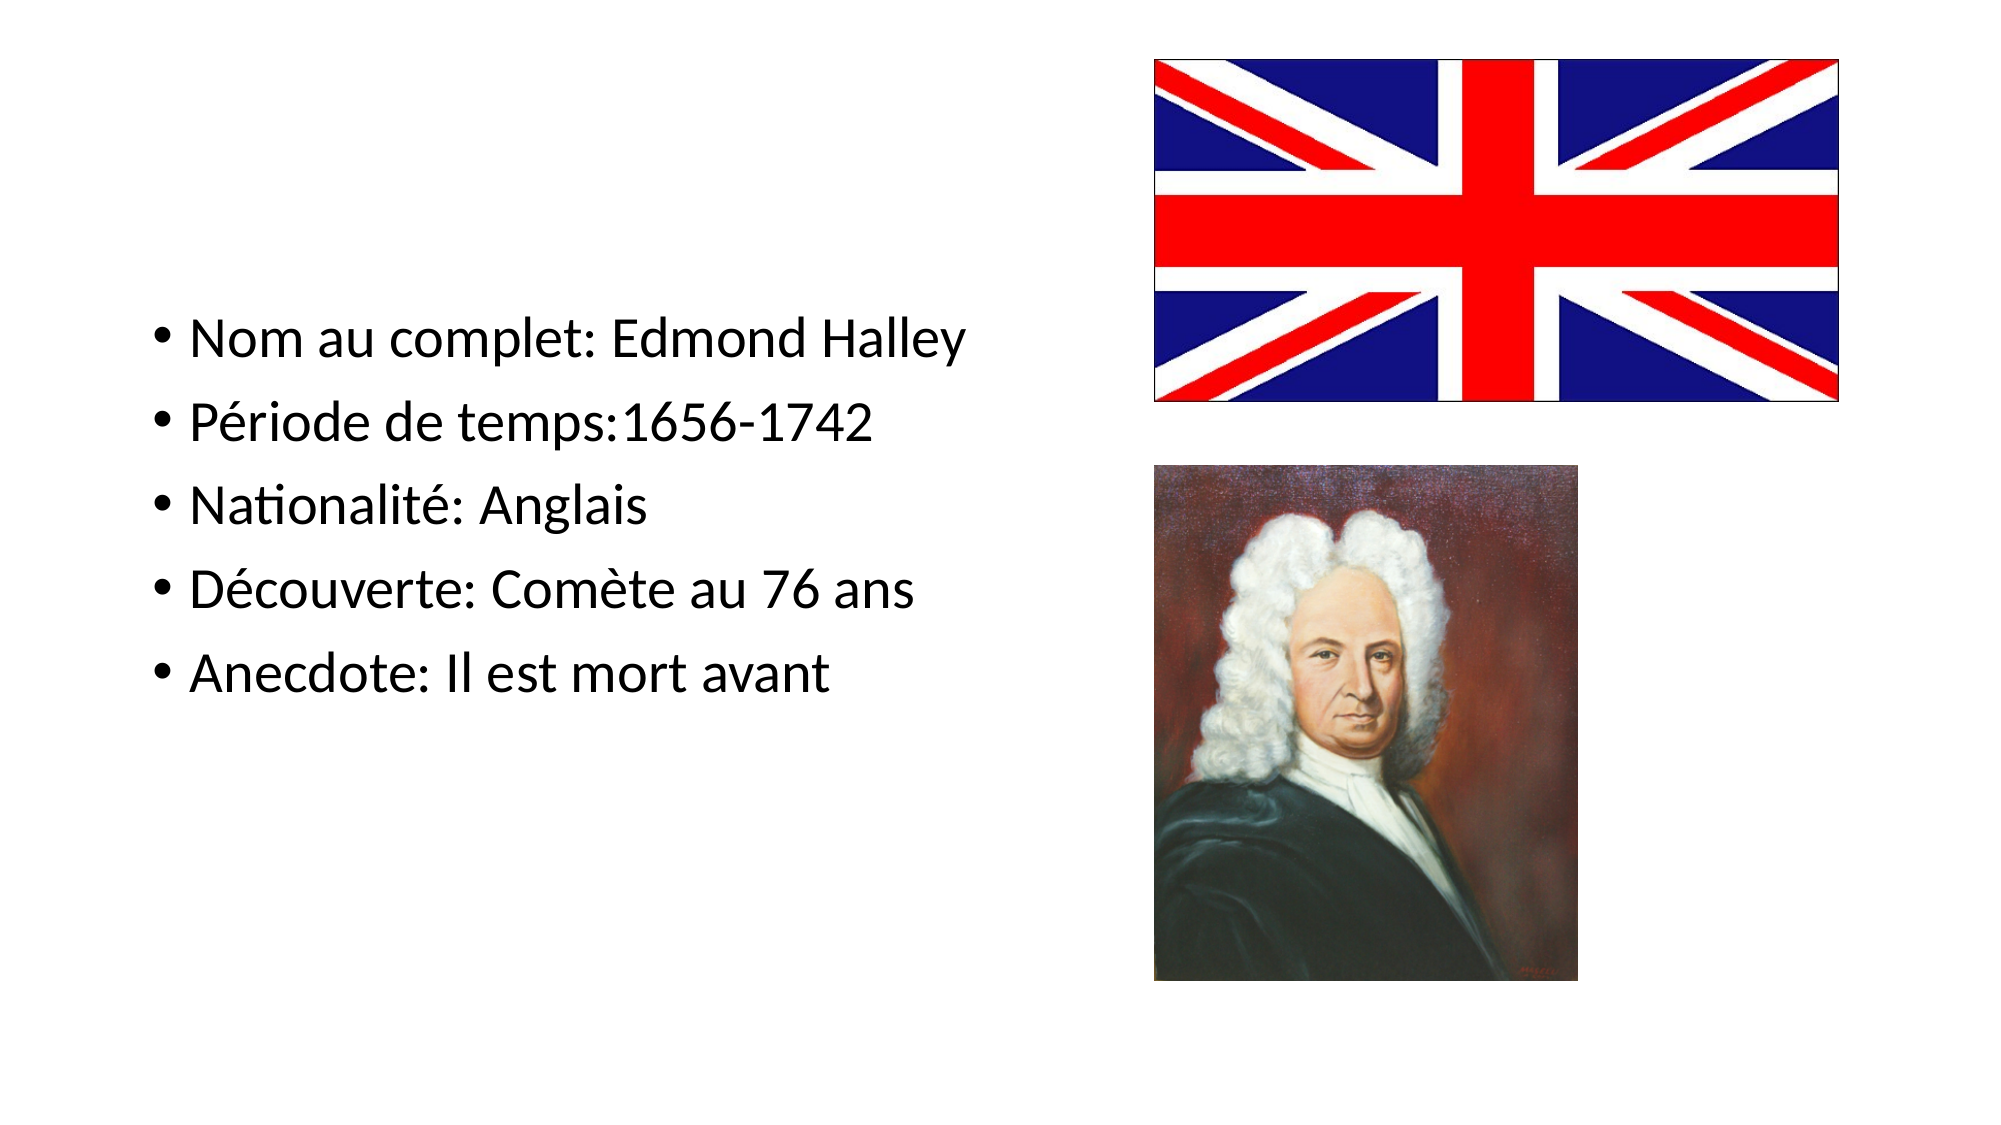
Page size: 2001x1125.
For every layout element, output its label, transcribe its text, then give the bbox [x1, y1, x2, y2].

list Nom au complet: Edmond Halley Période de temps:1656-1742 Nationalité: Anglais Découverte: Comète au 76 ans Anecdote: Il est mort avant [137, 299, 1863, 1014]
picture [1154, 465, 1578, 981]
picture [1154, 59, 1839, 402]
